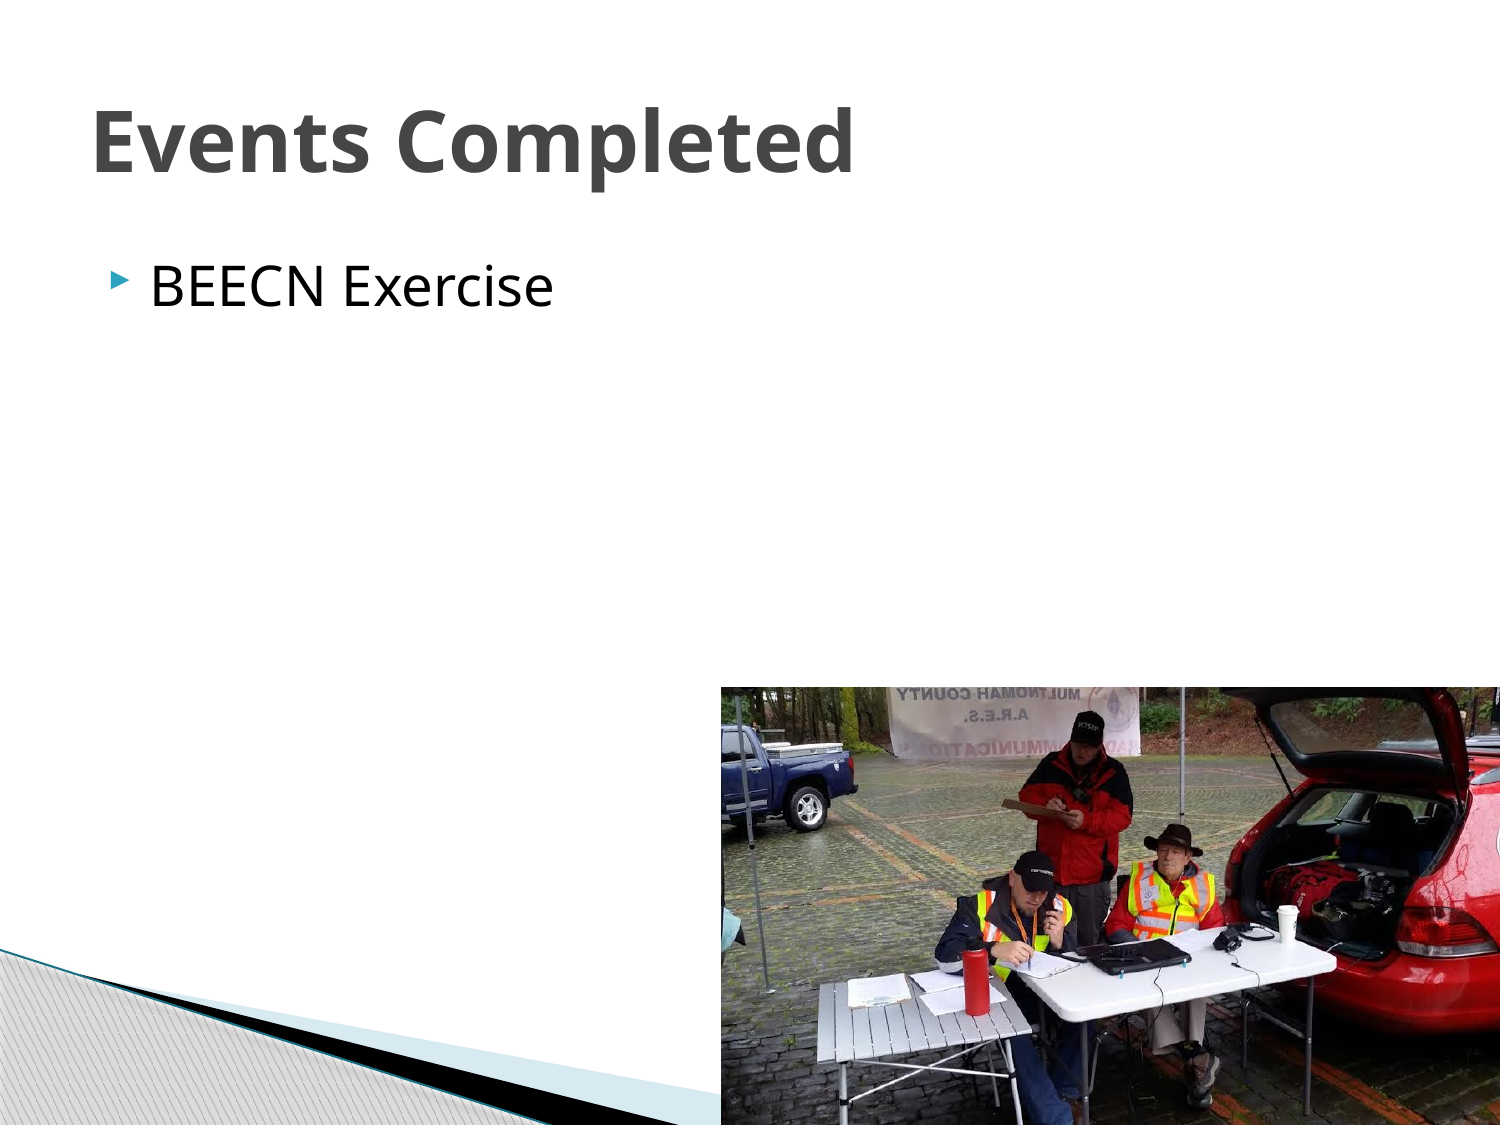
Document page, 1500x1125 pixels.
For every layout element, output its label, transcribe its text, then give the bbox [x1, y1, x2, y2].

list BEECN Exercise [75, 243, 1425, 986]
title Events Completed [75, 45, 1425, 233]
picture [721, 687, 1500, 1125]
